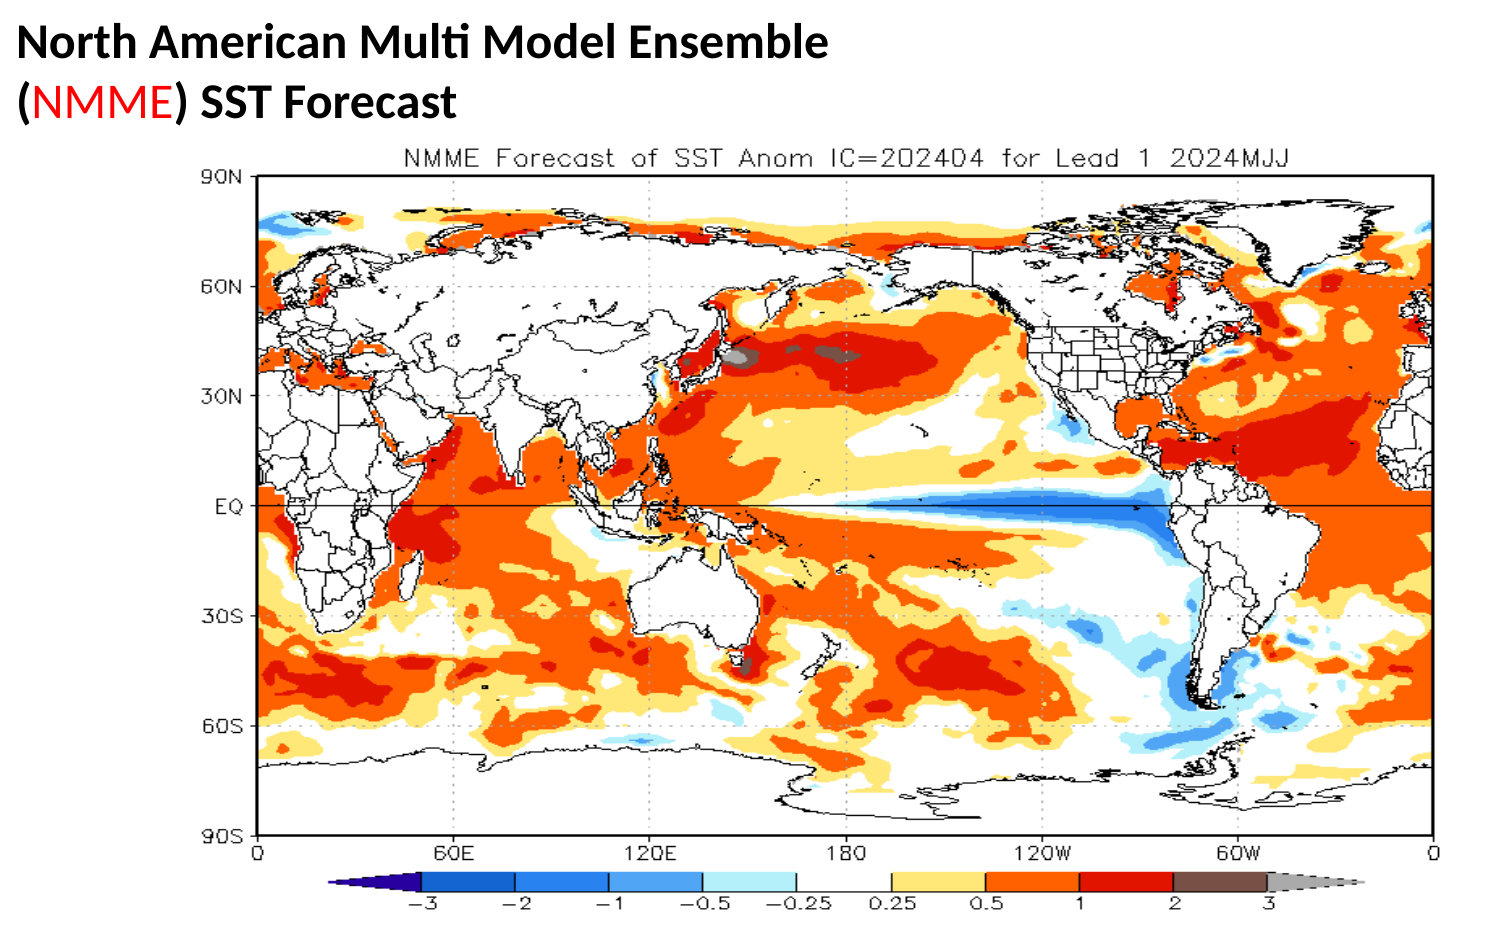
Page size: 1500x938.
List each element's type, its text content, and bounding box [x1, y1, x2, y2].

text_box North American Multi Model Ensemble (NMME) SST Forecast [1, 1, 1375, 136]
picture [198, 128, 1493, 930]
